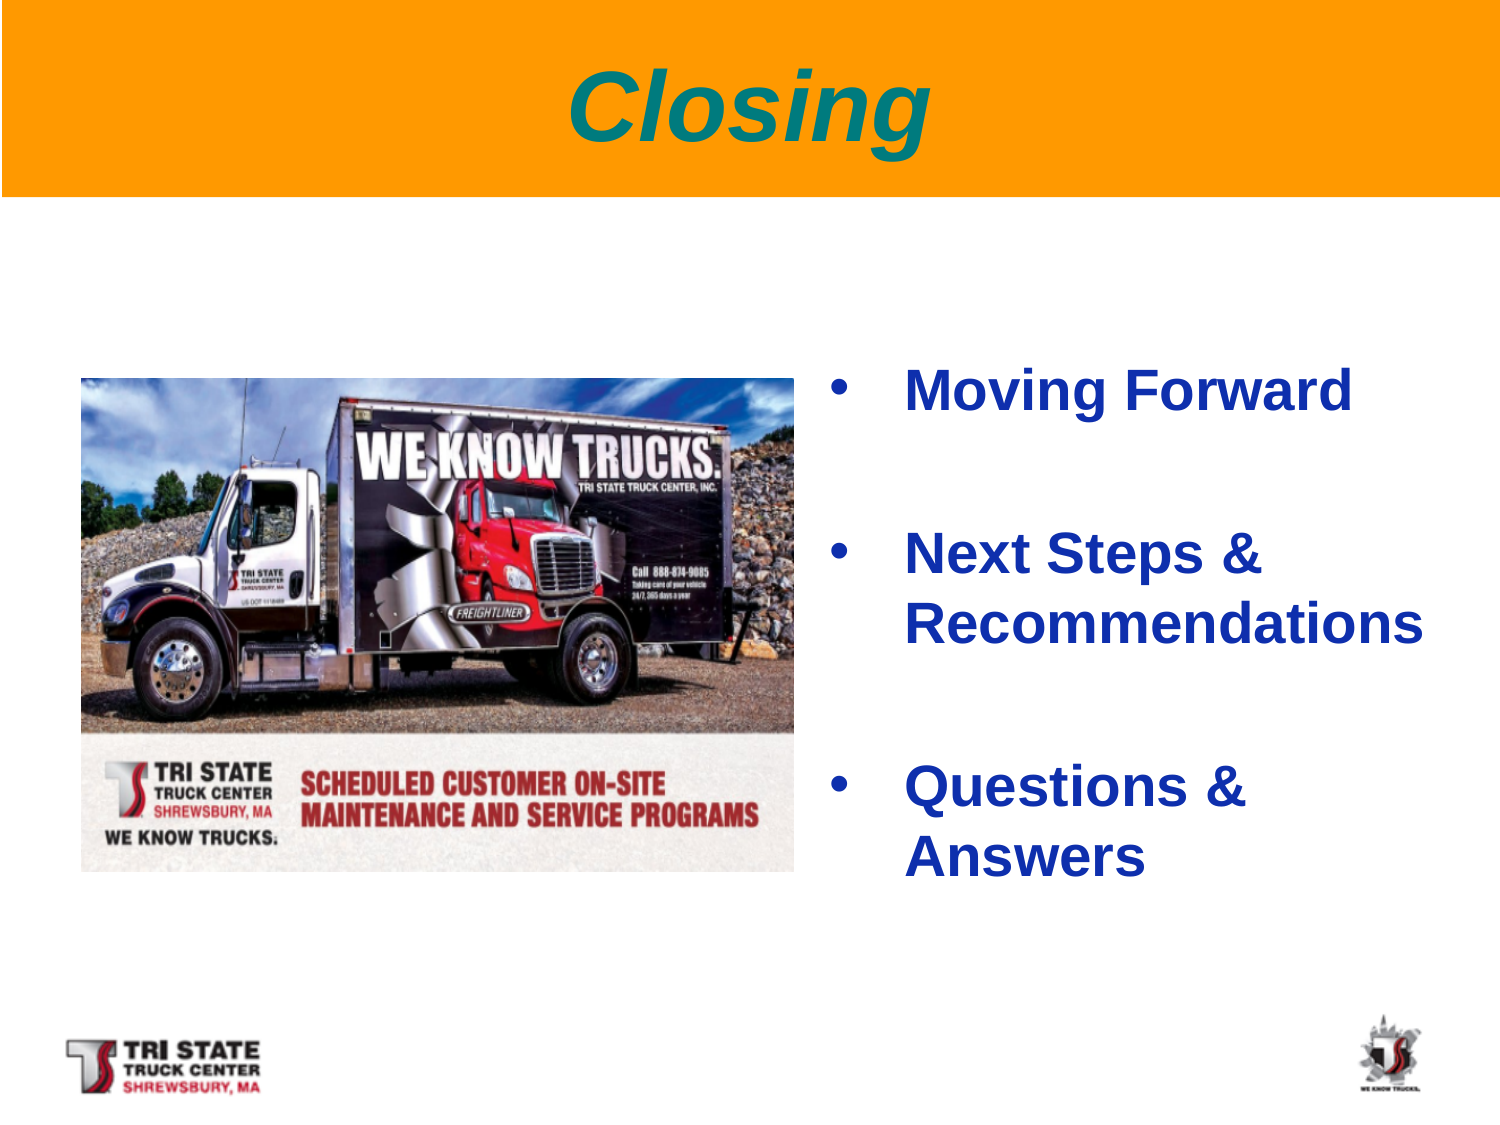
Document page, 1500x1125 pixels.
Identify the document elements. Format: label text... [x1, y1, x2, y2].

text_box [0, 0, 1500, 199]
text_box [44, 947, 1488, 1114]
title Closing [75, 7, 1425, 196]
list Moving Forward Next Steps & Recommendations Questions & Answers [814, 262, 1450, 946]
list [80, 378, 794, 872]
